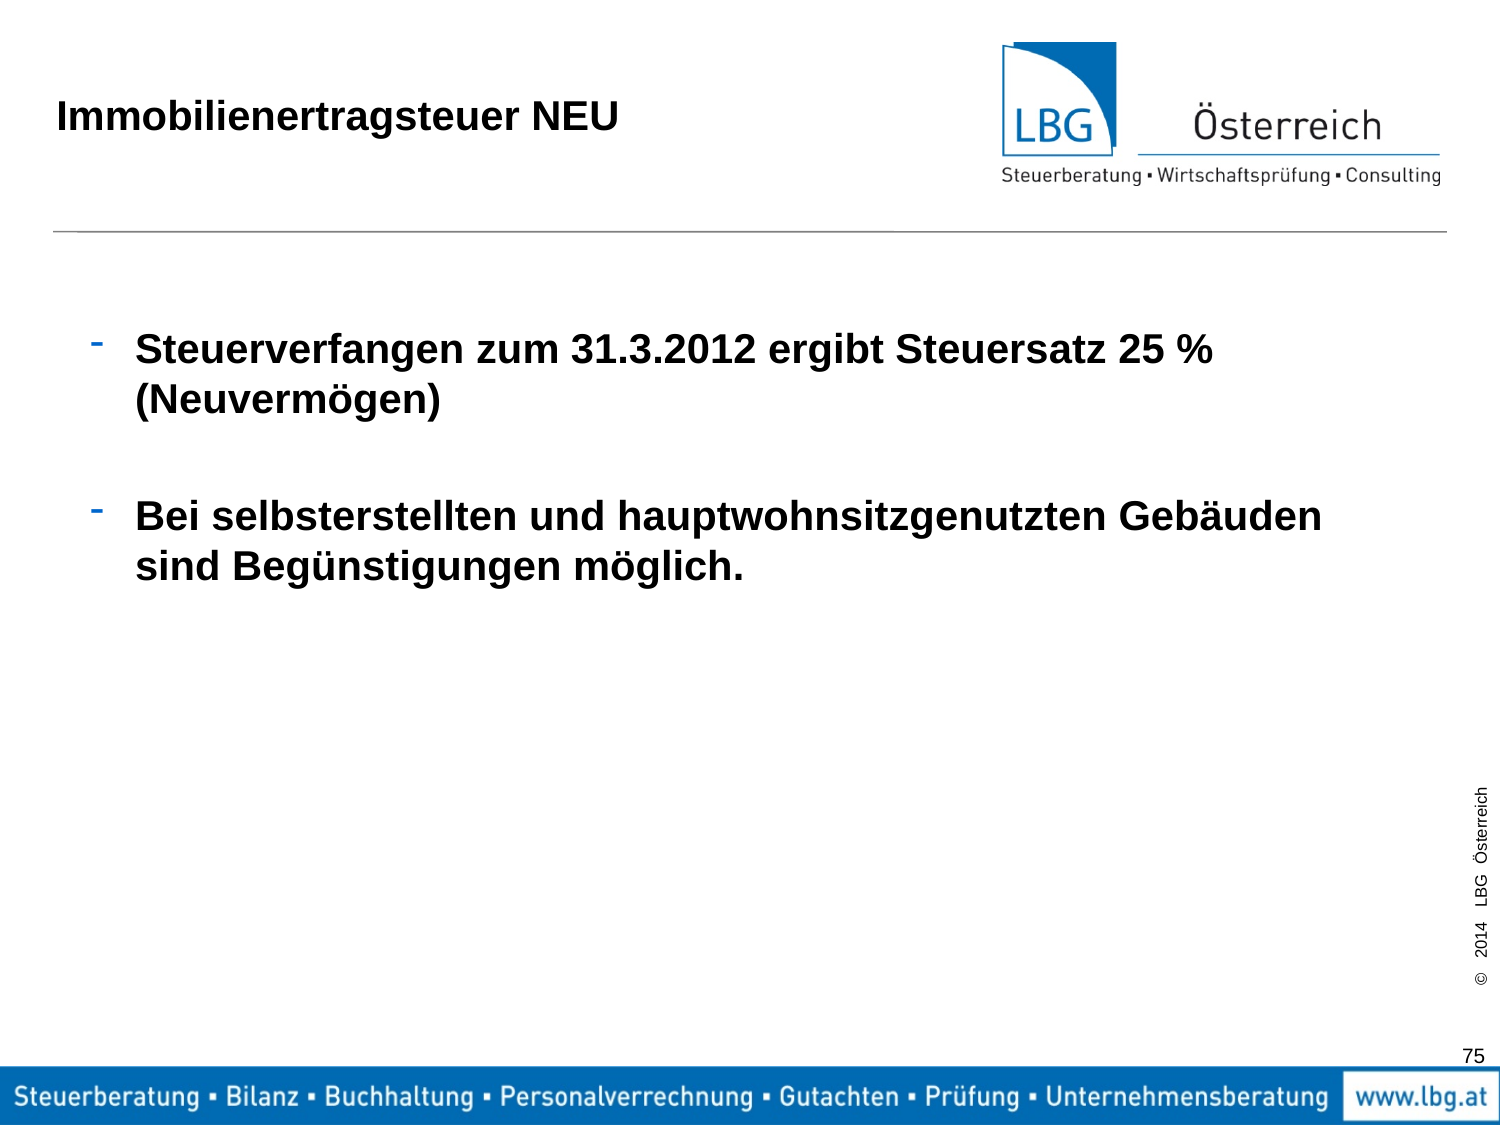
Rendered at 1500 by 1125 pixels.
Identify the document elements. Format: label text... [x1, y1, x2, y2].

slide_number 75 [1149, 1035, 1500, 1114]
title Immobilienertragsteuer NEU [41, 42, 951, 185]
picture [1002, 42, 1440, 186]
list Steuerverfangen zum 31.3.2012 ergibt Steuersatz 25 % (Neuvermögen) Bei selbsterstellten und hauptwohnsitzgenutzten Gebäuden sind Begünstigungen möglich. [75, 314, 1425, 1005]
picture [0, 1066, 1500, 1125]
